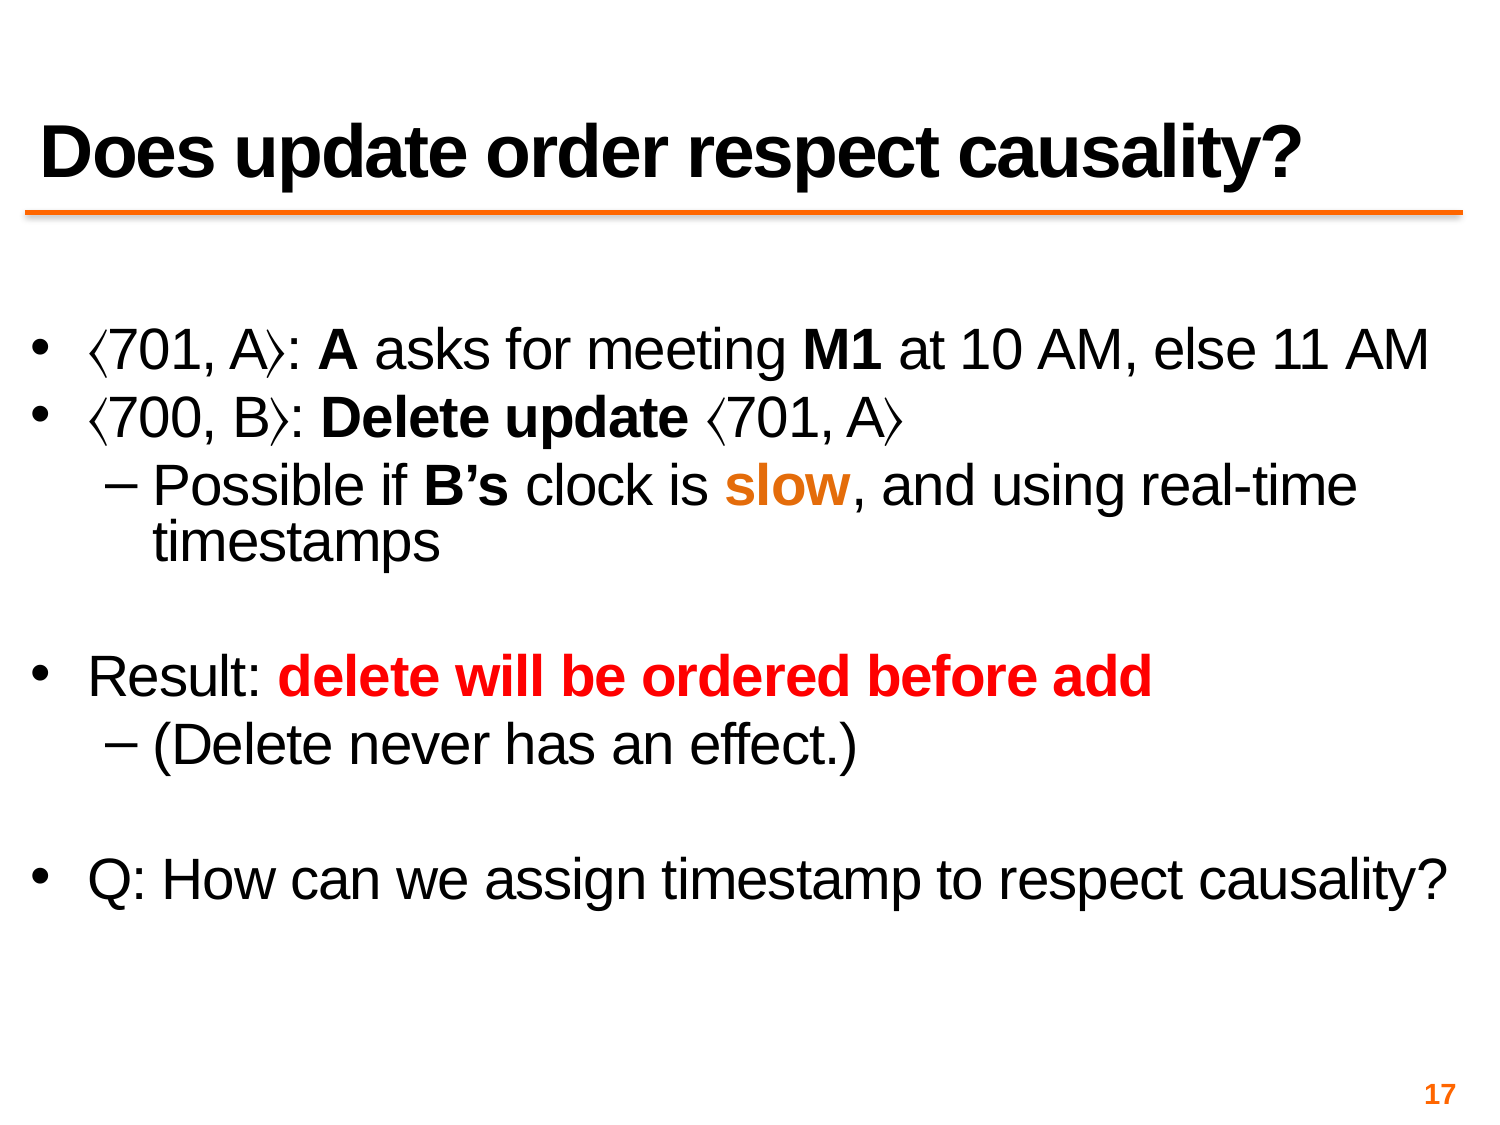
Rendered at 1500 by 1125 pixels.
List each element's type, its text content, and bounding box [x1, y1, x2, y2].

slide_number 17 [1112, 1074, 1463, 1110]
list 〈701, A〉: A asks for meeting M1 at 10 AM, else 11 AM 〈700, B〉: Delete update 〈701, A〉 Possible if B’s clock is slow, and using real-time timestamps Result: delete will be ordered before add (Delete never has an effect.) Q: How can we assign timestamp to respect causality? [24, 237, 1463, 1063]
title Does update order respect causality? [24, 24, 1463, 201]
